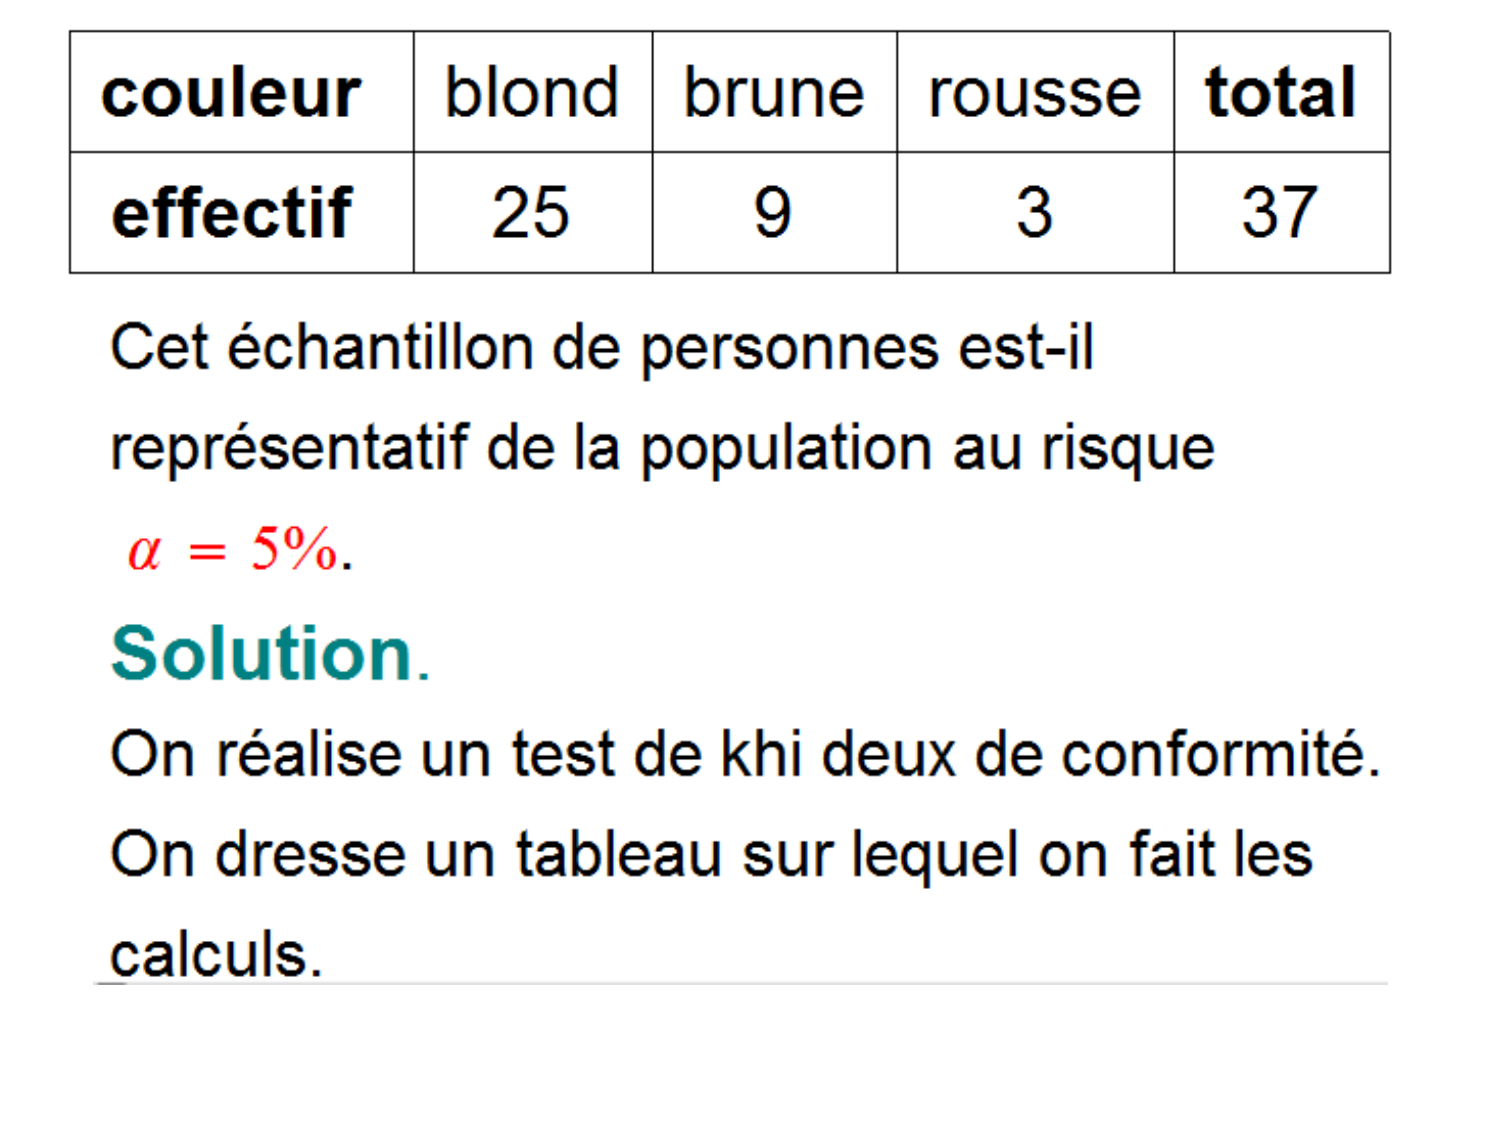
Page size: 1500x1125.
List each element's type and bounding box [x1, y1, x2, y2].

picture [93, 304, 1389, 985]
picture [58, 23, 1403, 282]
